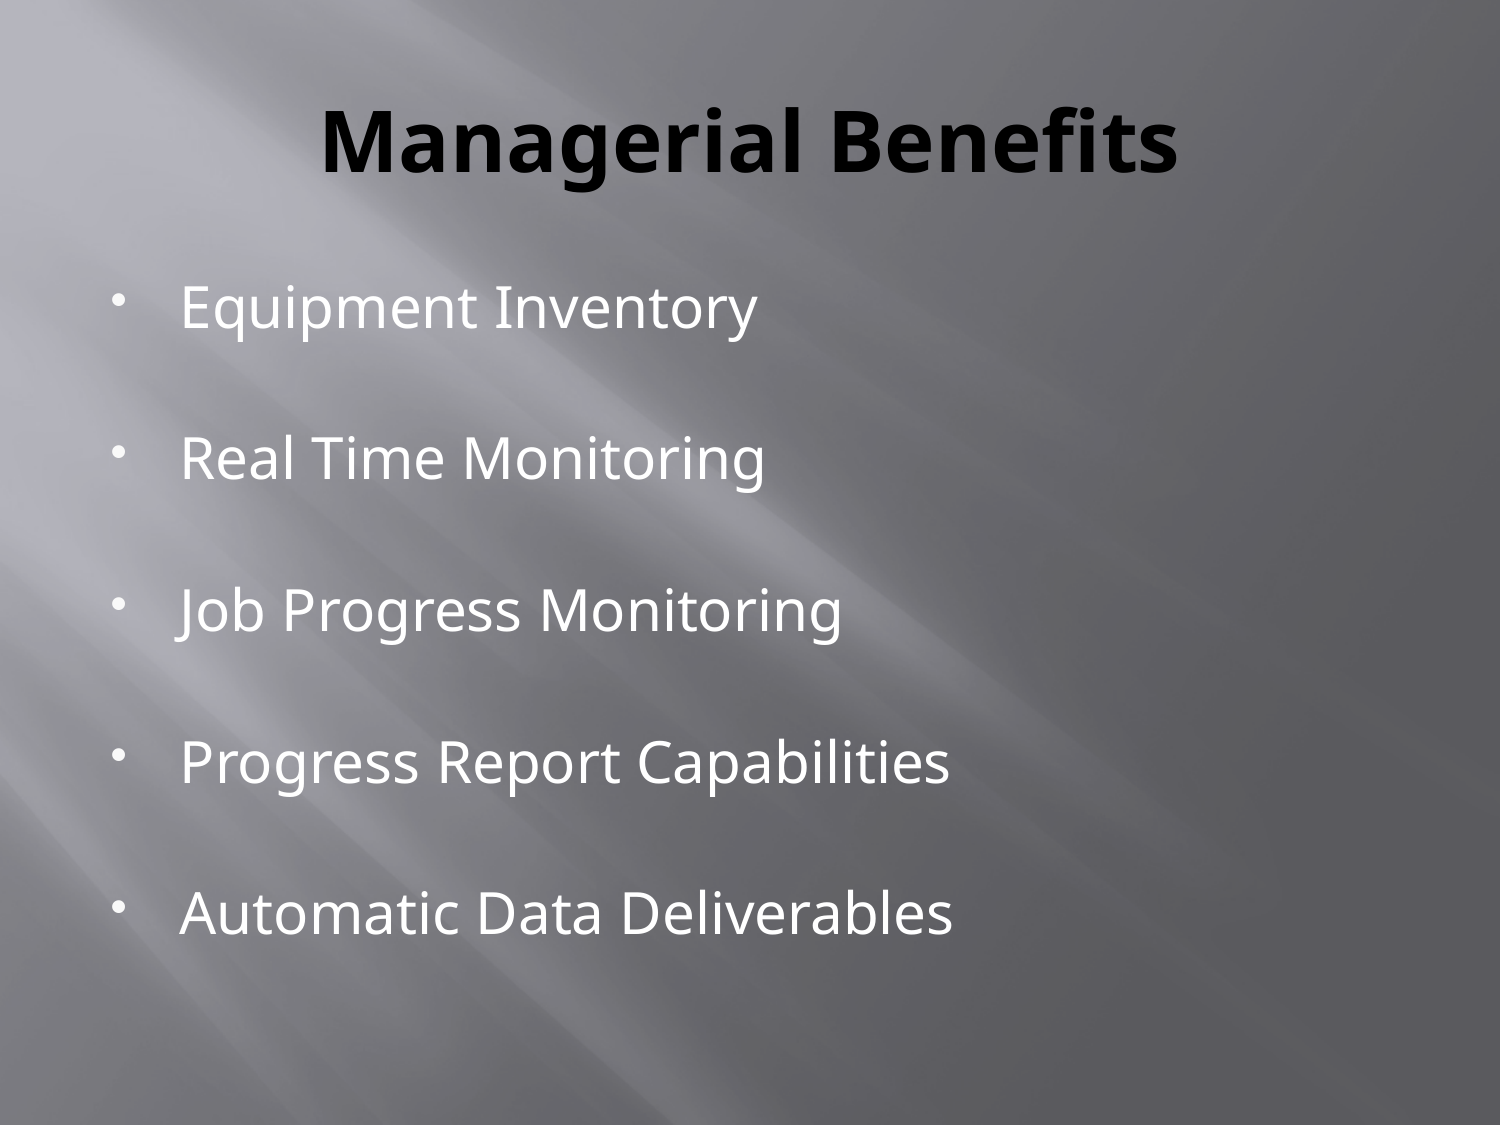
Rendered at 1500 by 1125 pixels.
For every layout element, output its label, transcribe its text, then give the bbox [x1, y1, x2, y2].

title Managerial Benefits [75, 45, 1425, 233]
list Equipment Inventory Real Time Monitoring Job Progress Monitoring Progress Report Capabilities Automatic Data Deliverables [75, 262, 1425, 1035]
